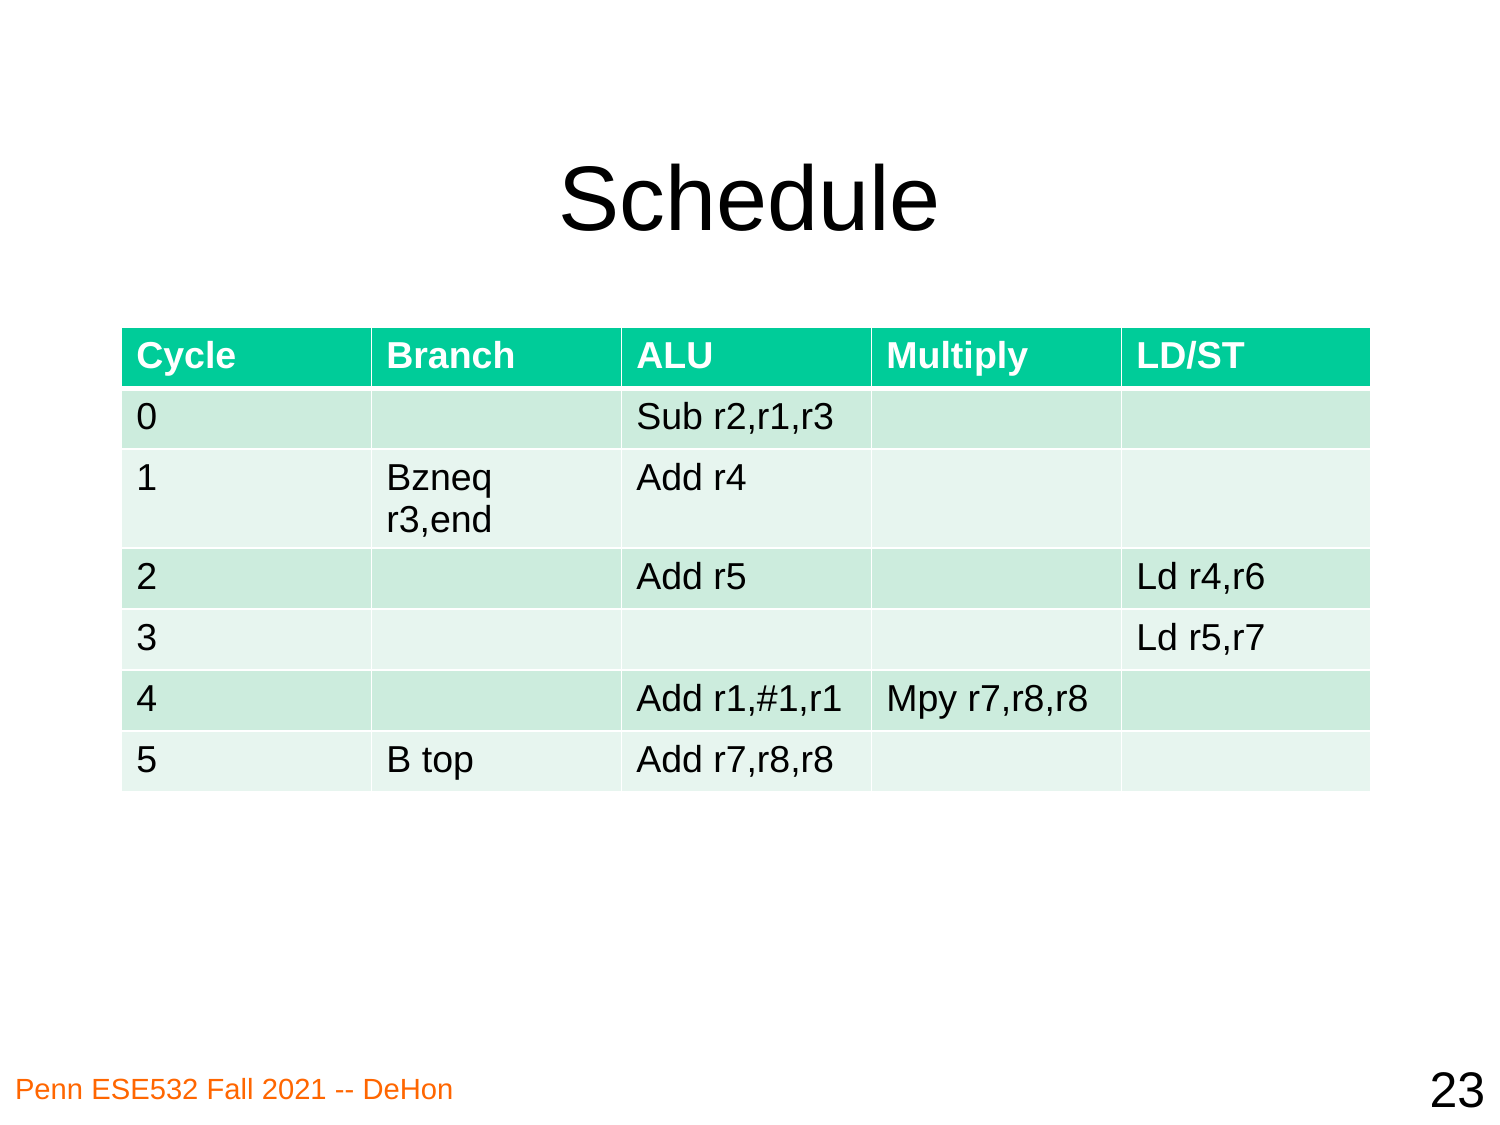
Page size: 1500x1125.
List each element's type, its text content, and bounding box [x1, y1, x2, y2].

table_cell [872, 610, 1121, 669]
slide_number 23 [1187, 1049, 1500, 1125]
table_cell Mpy r7,r8,r8 [872, 671, 1121, 730]
table_header LD/ST [1122, 328, 1370, 386]
table_cell [372, 549, 621, 608]
table_cell [1122, 391, 1370, 448]
table_cell [872, 549, 1121, 608]
table_cell [372, 610, 621, 669]
table_cell 2 [122, 549, 371, 608]
table_cell [372, 391, 621, 448]
table_cell [872, 450, 1121, 547]
table_header Cycle [122, 328, 371, 386]
table_cell Add r4 [622, 450, 871, 547]
table_cell [622, 610, 871, 669]
table_cell 1 [122, 450, 371, 547]
table_cell Add r7,r8,r8 [622, 732, 871, 791]
table_cell Ld r5,r7 [1122, 610, 1370, 669]
table_cell [872, 391, 1121, 448]
table_cell [372, 671, 621, 730]
table_cell Bzneq r3,end [372, 450, 621, 547]
table_cell B top [372, 732, 621, 791]
table_header Multiply [872, 328, 1121, 386]
slide_number Penn ESE532 Fall 2021 -- DeHon [0, 1062, 576, 1125]
table_cell [1122, 732, 1370, 791]
table_cell [1122, 671, 1370, 730]
table_cell Add r5 [622, 549, 871, 608]
table_cell 3 [122, 610, 371, 669]
table_cell Add r1,#1,r1 [622, 671, 871, 730]
table_header ALU [622, 328, 871, 386]
table_cell Sub r2,r1,r3 [622, 391, 871, 448]
table_cell 0 [122, 391, 371, 448]
table_cell [872, 732, 1121, 791]
table_cell Ld r4,r6 [1122, 549, 1370, 608]
table_cell 4 [122, 671, 371, 730]
table_header Branch [372, 328, 621, 386]
table_cell [1122, 450, 1370, 547]
table_cell 5 [122, 732, 371, 791]
title Schedule [112, 99, 1388, 288]
